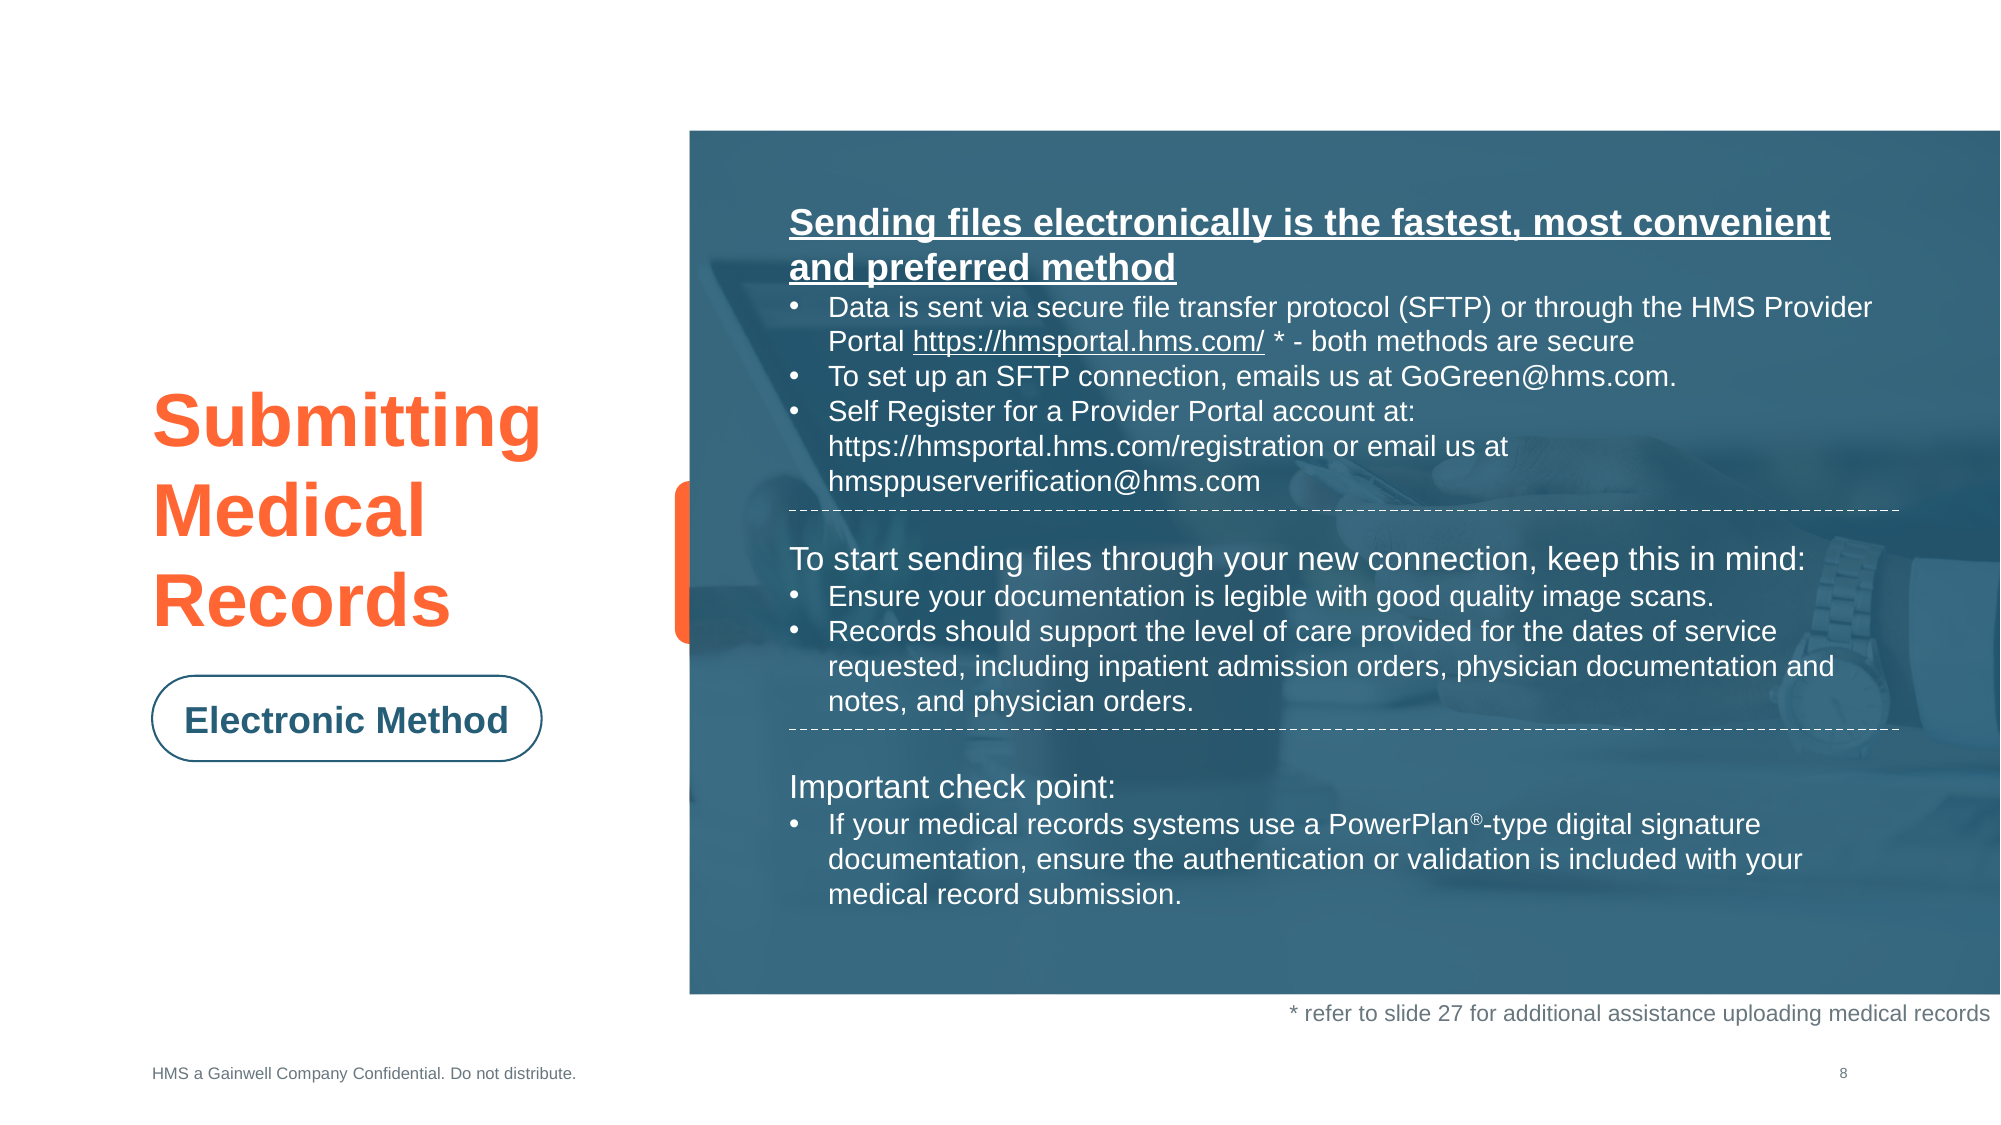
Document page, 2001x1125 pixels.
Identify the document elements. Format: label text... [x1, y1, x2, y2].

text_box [137, 363, 582, 762]
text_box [789, 197, 1901, 912]
text_box HMS a Gainwell Company Confidential. Do not distribute. [137, 1042, 813, 1103]
slide_number 8 [1412, 1042, 1863, 1103]
text_box [674, 481, 689, 644]
picture [689, 130, 2000, 995]
text_box * refer to slide 27 for additional assistance uploading medical records [1274, 995, 2000, 1033]
